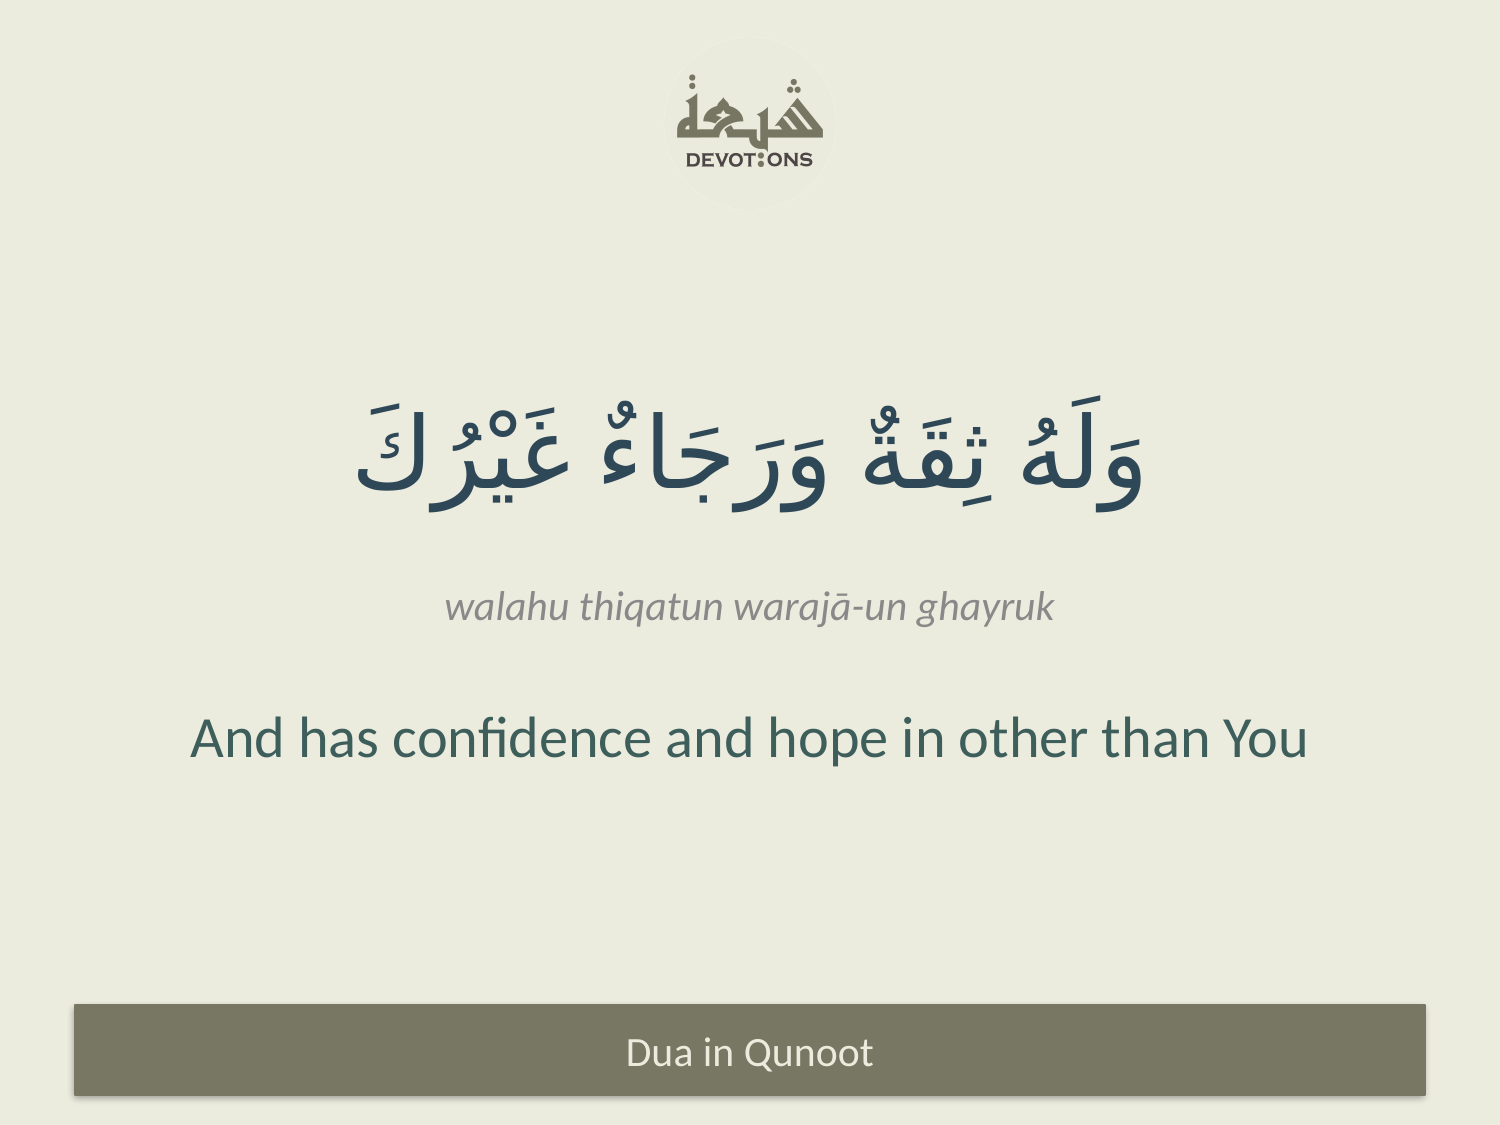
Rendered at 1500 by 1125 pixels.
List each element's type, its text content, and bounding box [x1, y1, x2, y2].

text_box [74, 1004, 1426, 1096]
text_box وَلَهُ ثِقَةٌ وَرَجَاءٌ غَيْرُكَ walahu thiqatun warajā-un ghayruk And has confidence and hope in other than You [74, 381, 1425, 776]
picture [656, 29, 844, 218]
text_box Dua in Qunoot [610, 1017, 889, 1083]
